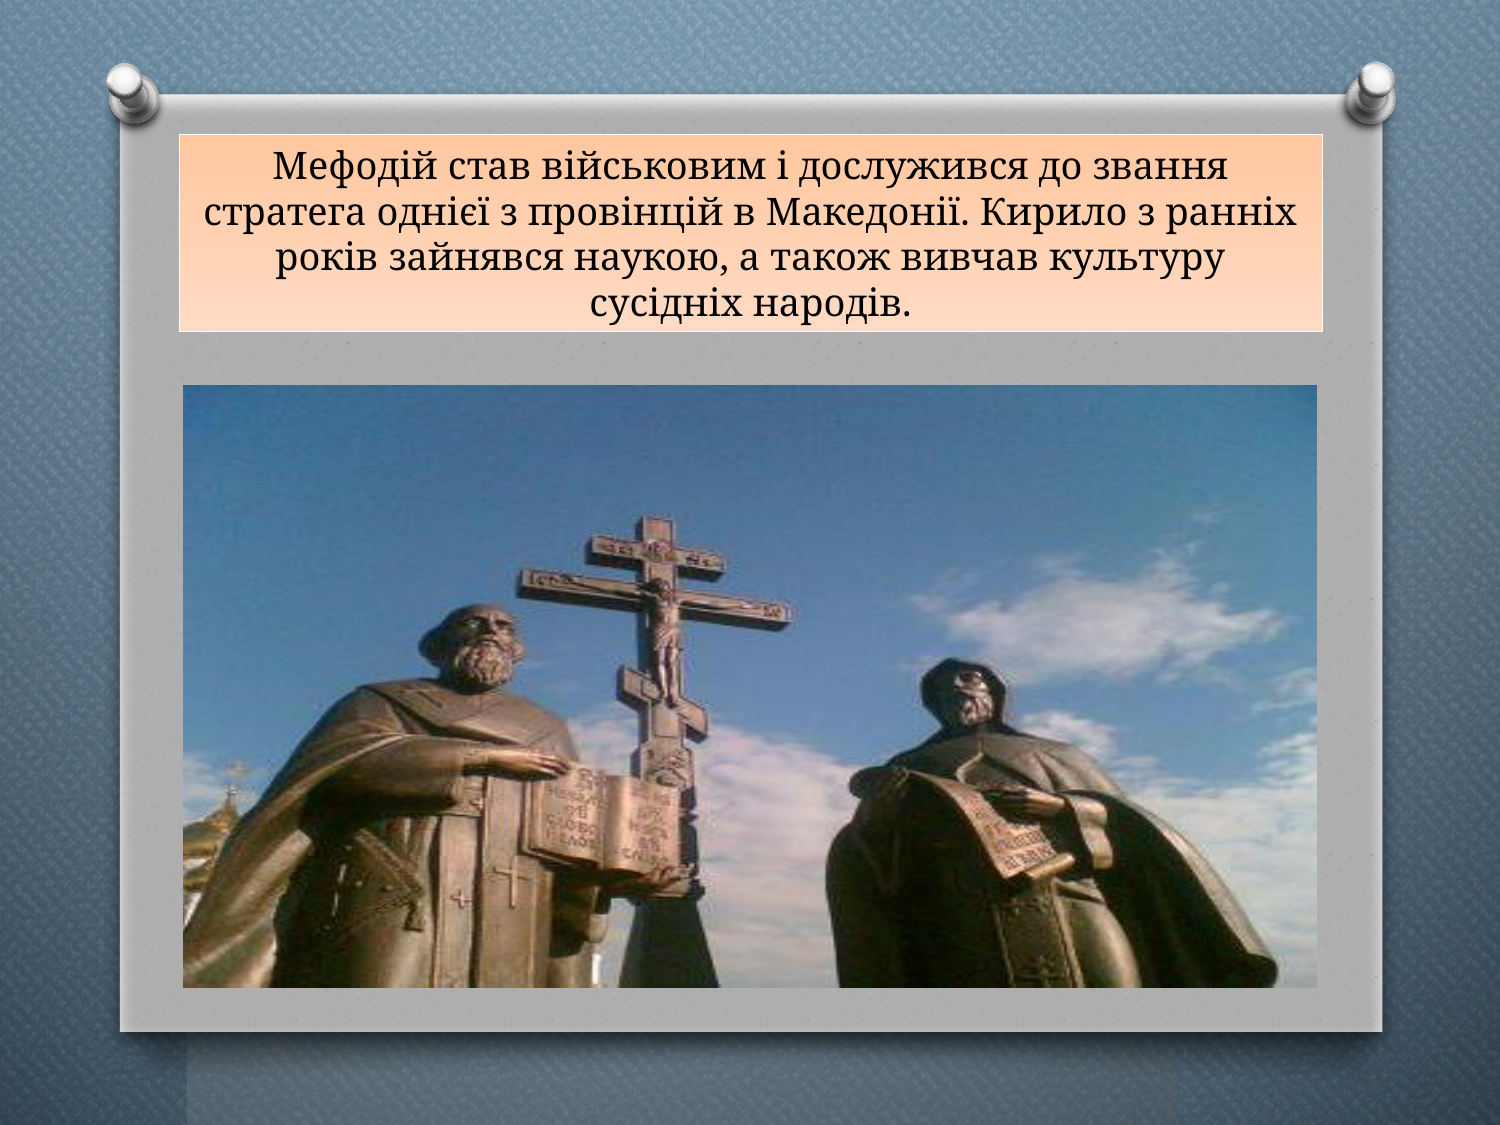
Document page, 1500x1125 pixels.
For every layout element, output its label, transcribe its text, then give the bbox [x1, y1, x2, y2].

picture [75, 29, 198, 153]
title Мефодій став військовим і дослужився до звання стратега однієї з провінцій в Македонії. Кирило з ранніх років зайнявся наукою, а також вивчав культуру сусідніх народів. [179, 134, 1323, 332]
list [182, 385, 1318, 988]
picture [1317, 35, 1439, 156]
